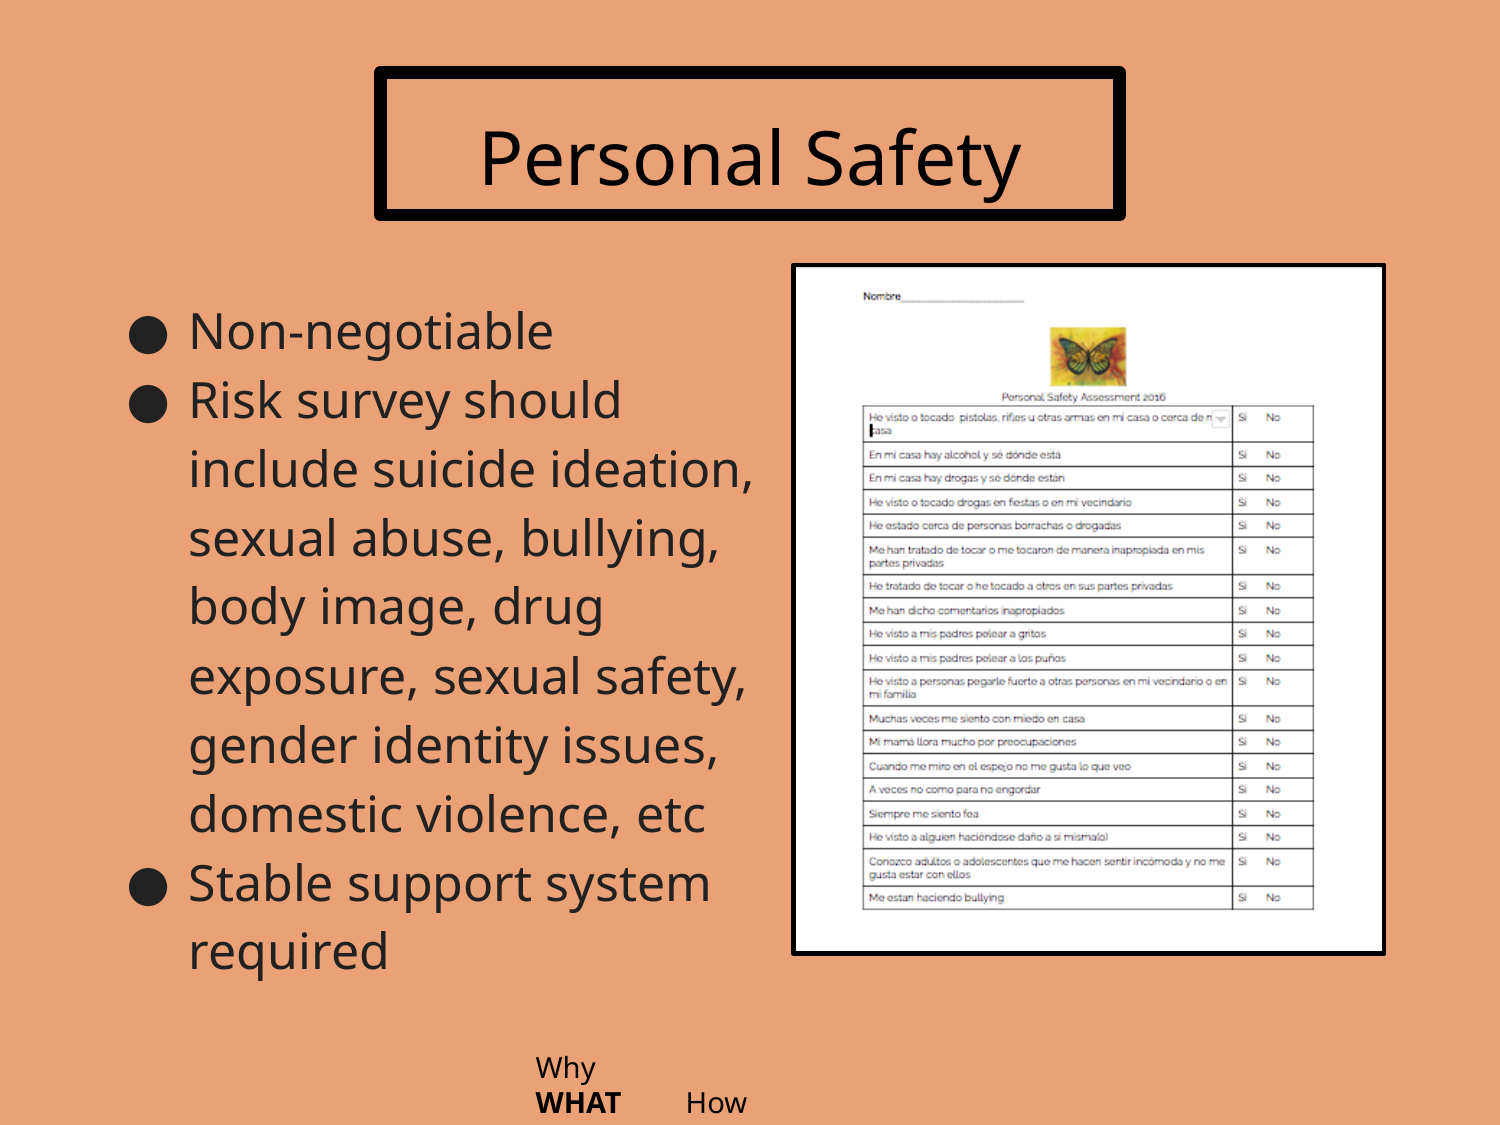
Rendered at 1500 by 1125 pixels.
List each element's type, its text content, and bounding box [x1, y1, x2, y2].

title Personal Safety [380, 72, 1120, 216]
subtitle Non-negotiable Risk survey should include suicide ideation, sexual abuse, bullying, body image, drug exposure, sexual safety, gender identity issues, domestic violence, etc Stable support system required [98, 215, 796, 969]
picture [795, 267, 1382, 952]
text_box Why WHAT How [520, 1043, 924, 1125]
